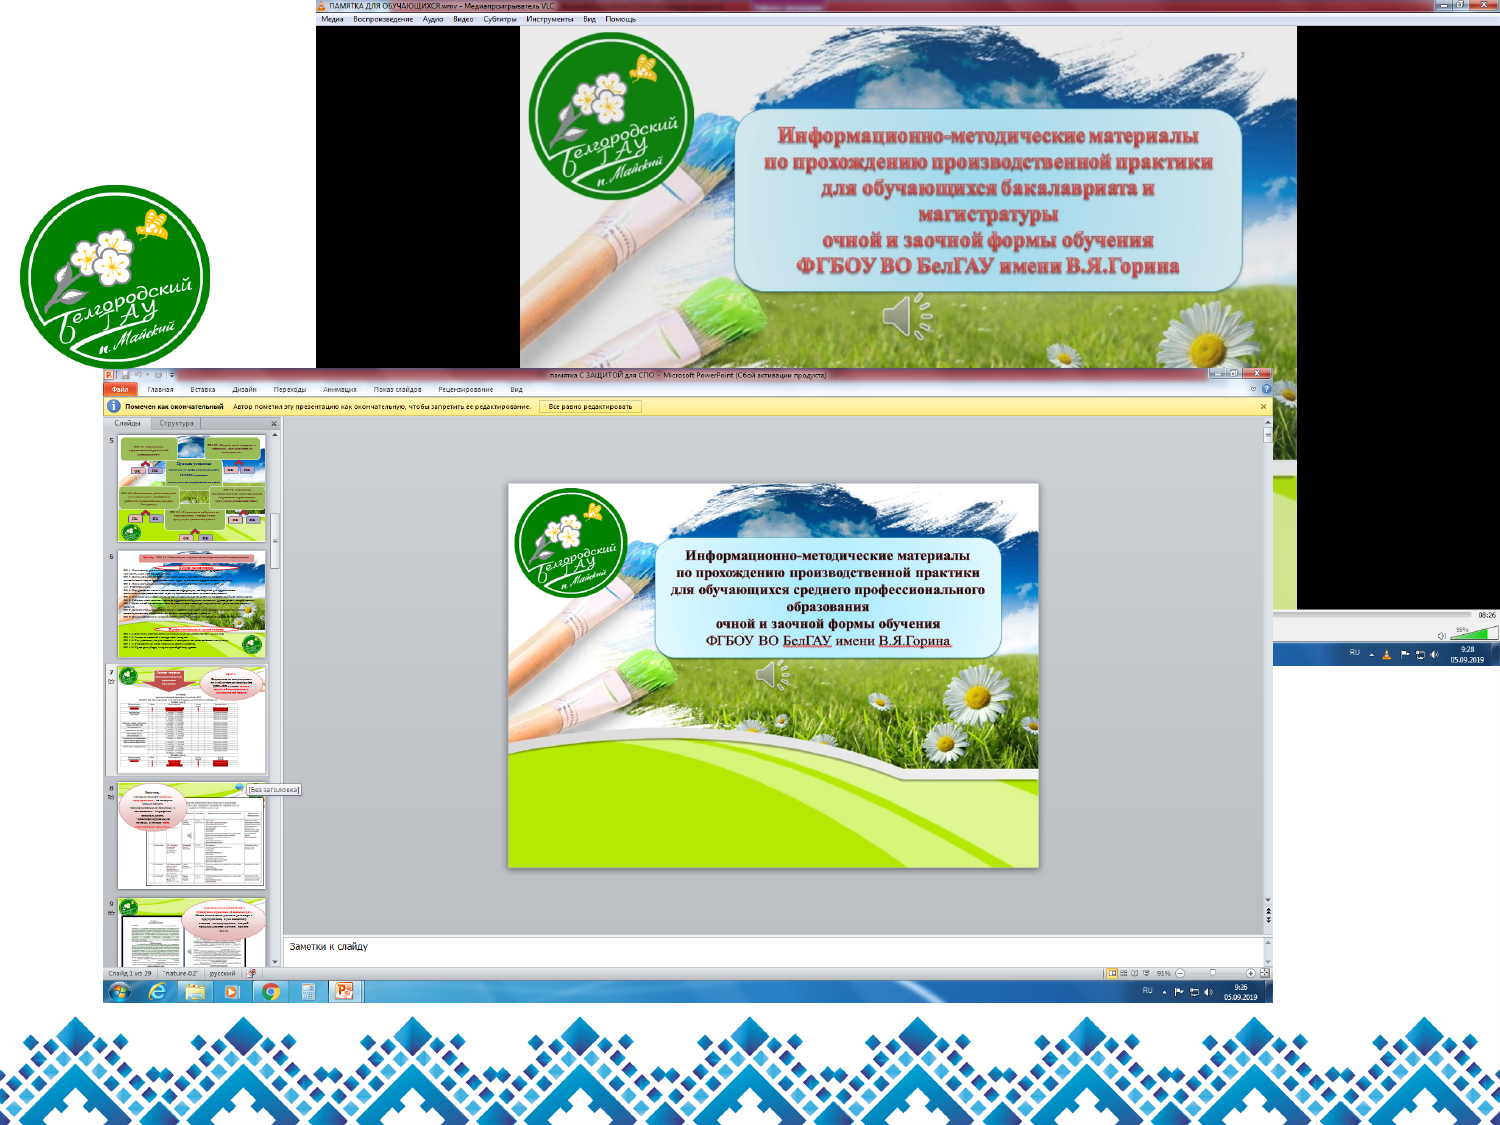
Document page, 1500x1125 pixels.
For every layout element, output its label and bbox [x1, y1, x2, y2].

list [103, 367, 1274, 1004]
list [19, 185, 210, 369]
picture [0, 0, 1500, 1125]
